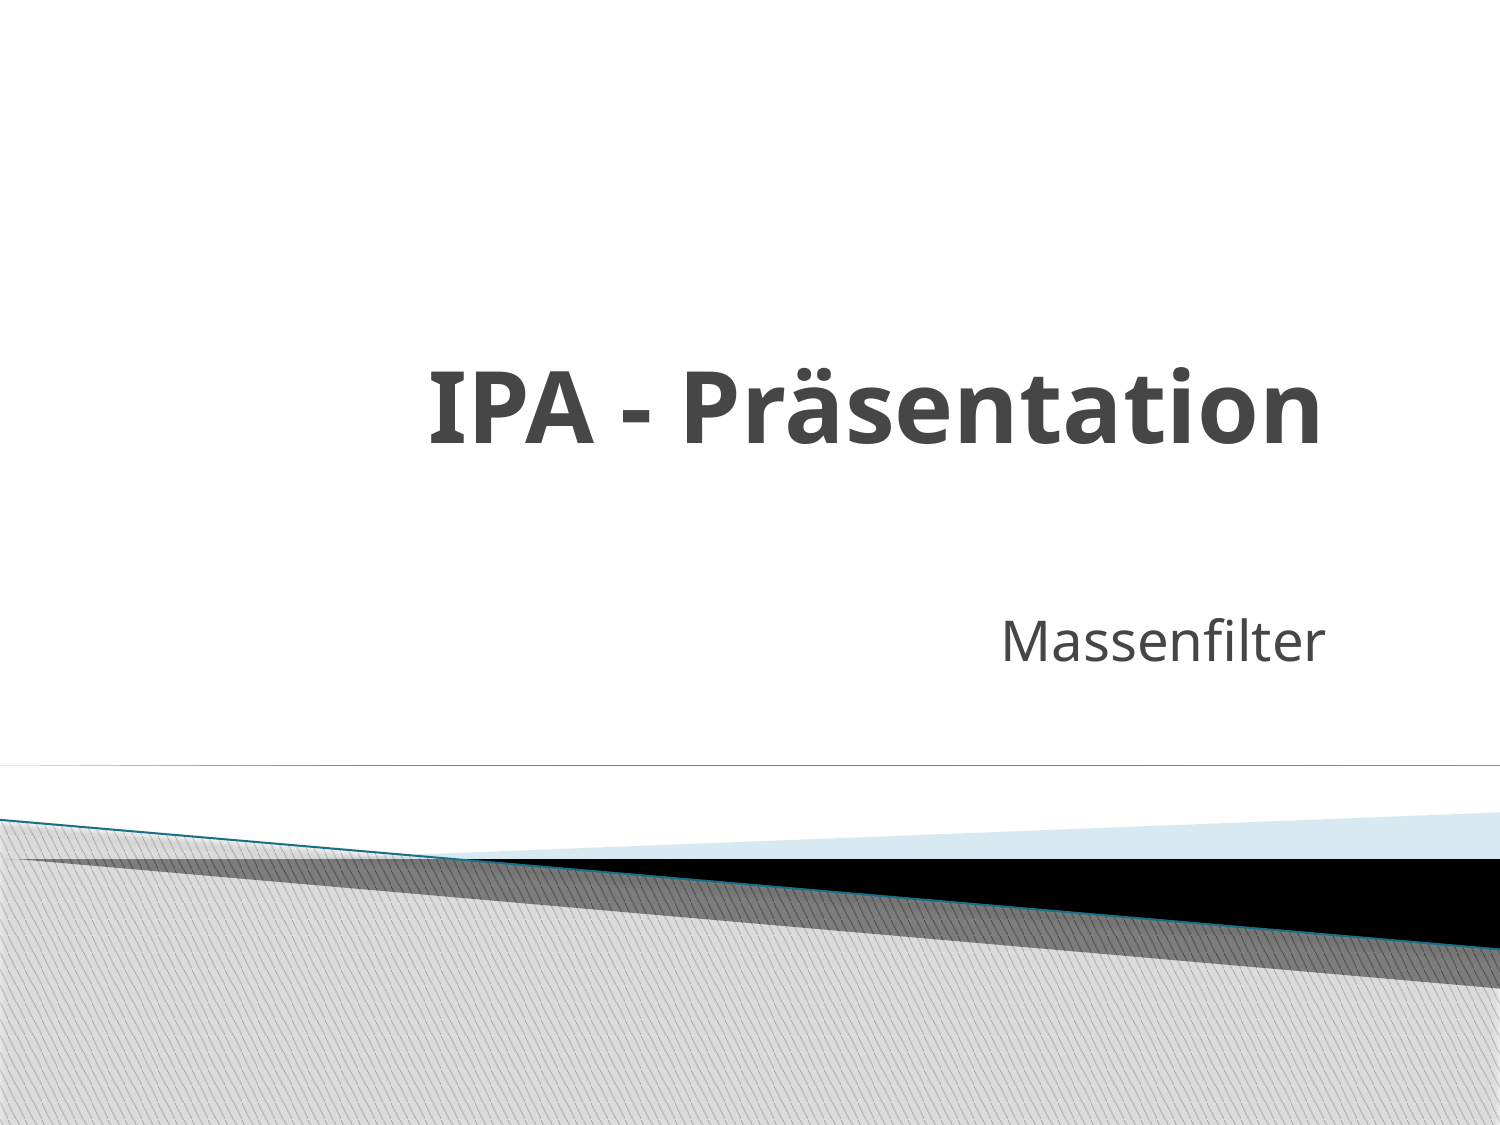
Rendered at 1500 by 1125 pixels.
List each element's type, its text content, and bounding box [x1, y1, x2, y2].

subtitle Massenfilter [70, 597, 1346, 795]
title IPA - Präsentation [386, 316, 1341, 471]
picture [5, 859, 1500, 989]
